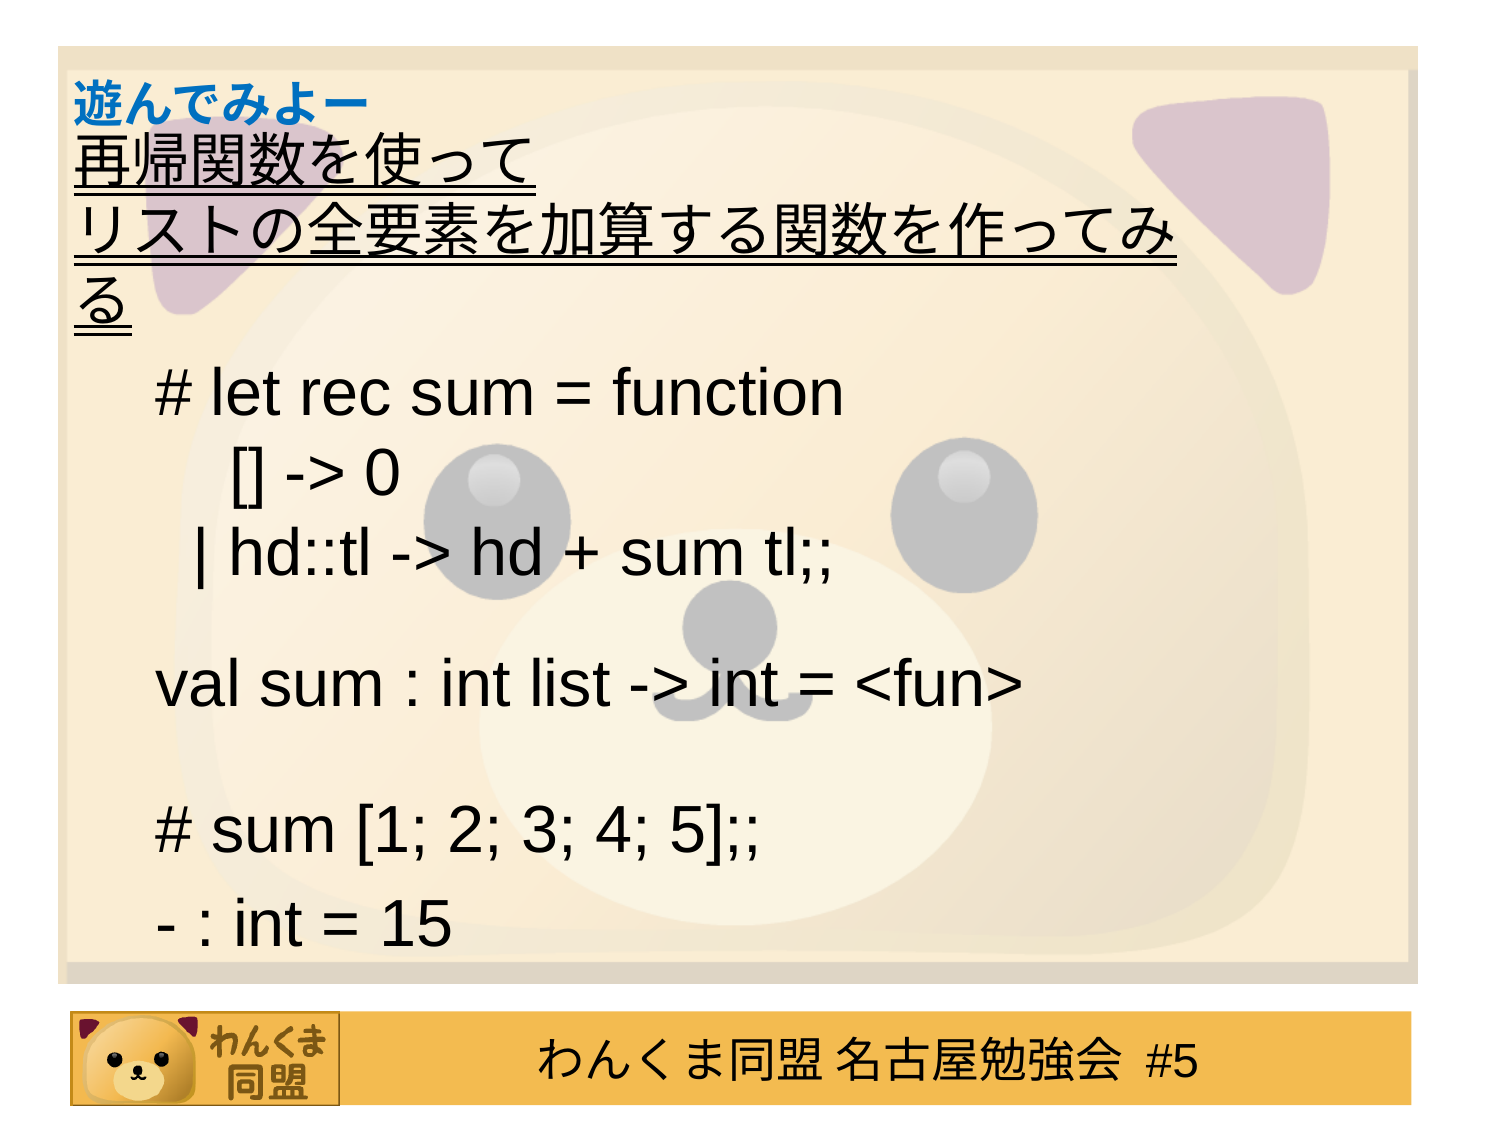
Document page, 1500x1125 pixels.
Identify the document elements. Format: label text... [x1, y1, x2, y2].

text_box - : int = 15 [140, 867, 575, 973]
text_box 再帰関数を使って リストの全要素を加算する関数を作ってみる [58, 175, 1231, 282]
text_box val sum : int list -> int = <fun> [140, 621, 1243, 739]
text_box # sum [1; 2; 3; 4; 5];; [140, 761, 950, 891]
picture [70, 1011, 340, 1106]
text_box # let rec sum = function [] -> 0 | hd::tl -> hd + sum tl;; [140, 316, 1067, 621]
title 遊んでみよー [58, 44, 1419, 162]
picture [58, 162, 1418, 984]
